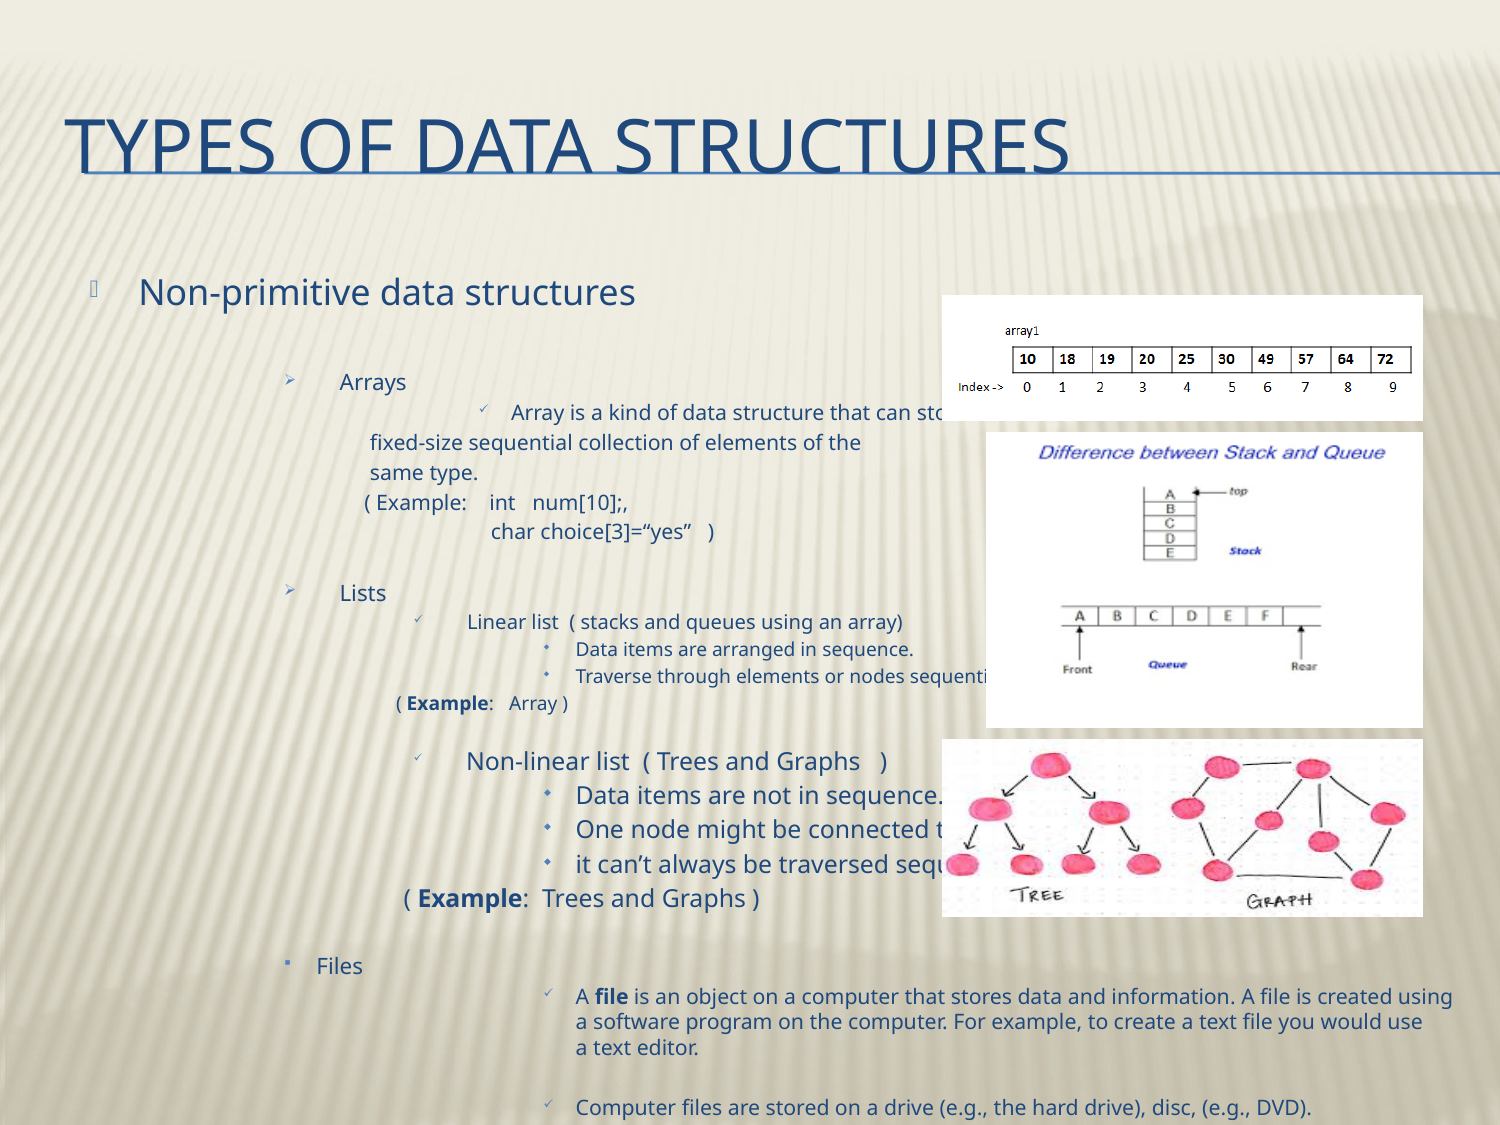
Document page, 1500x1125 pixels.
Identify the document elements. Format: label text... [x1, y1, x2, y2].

picture [985, 432, 1423, 729]
title Types of Data structures [50, 75, 1475, 213]
picture [942, 295, 1423, 421]
list Non-primitive data structures Arrays Array is a kind of data structure that can store a fixed-size sequential collection of elements of the same type. ( Example: int num[10];, char choice[3]=“yes” ) Lists Linear list ( stacks and queues using an array) Data items are arranged in sequence. Traverse through elements or nodes sequentially. ( Example: Array ) Non-linear list ( Trees and Graphs ) Data items are not in sequence. One node might be connected to several other nodes it can’t always be traversed sequentially. ( Example: Trees and Graphs ) Files A file is an object on a computer that stores data and information. A file is created using a software program on the computer. For example, to create a text file you would use a text editor. Computer files are stored on a drive (e.g., the hard drive), disc, (e.g., DVD). [75, 262, 1471, 1125]
picture [942, 739, 1423, 918]
